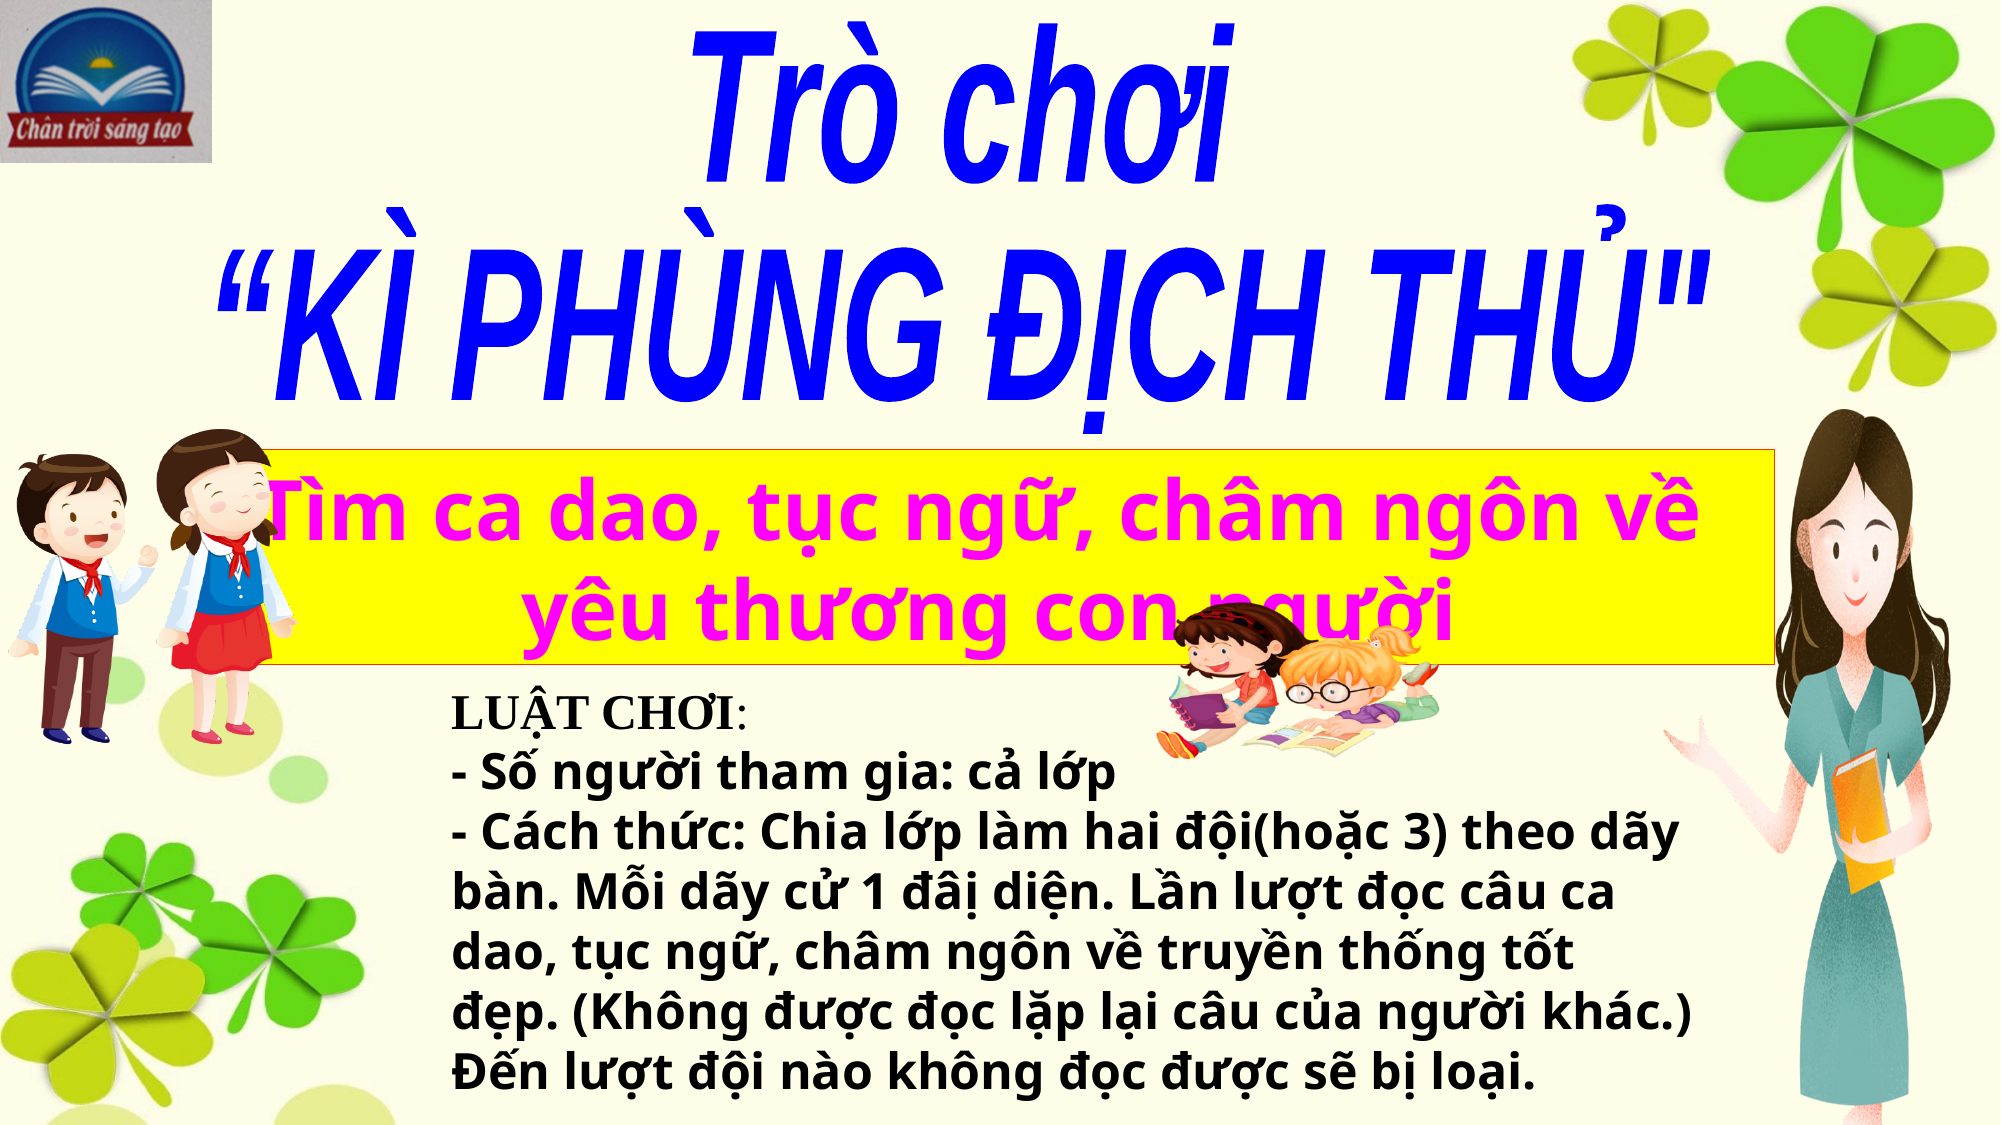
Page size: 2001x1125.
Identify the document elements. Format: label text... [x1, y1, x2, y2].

text_box Tìm ca dao, tục ngữ, châm ngôn về yêu thương con người [324, 449, 1614, 665]
picture [0, 0, 2001, 1125]
text_box LUẬT CHƠI: - Số người tham gia: cả lớp - Cách thức: Chia lớp làm hai đội(hoặc 3) theo dãy bàn. Mỗi dãy cử 1 đâị diện. Lần lượt đọc câu ca dao, tục ngữ, châm ngôn về truyền thống tốt đẹp. (Không được đọc lặp lại câu của người khác.) Đến lượt đội nào không đọc được sẽ bị loại. [436, 672, 1614, 1108]
